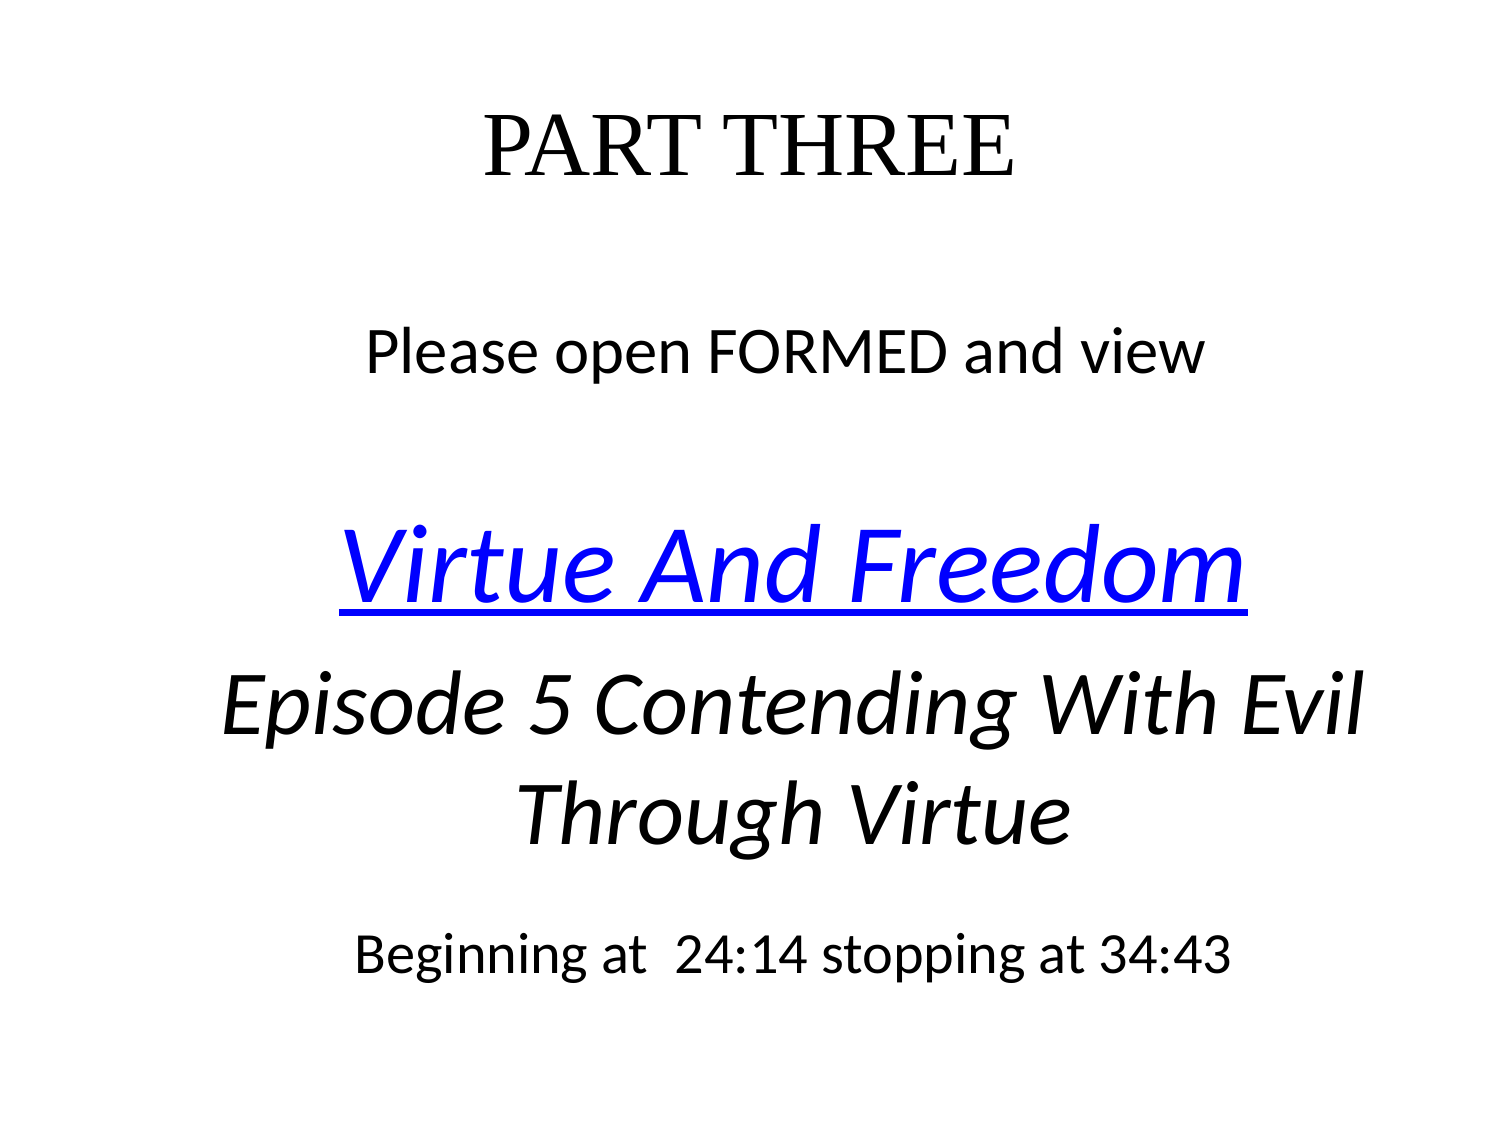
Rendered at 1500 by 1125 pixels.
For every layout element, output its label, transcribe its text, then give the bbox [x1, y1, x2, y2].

text_box Please open FORMED and view Virtue And Freedom Episode 5 Contending With Evil Through Virtue Beginning at 24:14 stopping at 34:43 [174, 299, 1413, 993]
title PART THREE [75, 45, 1425, 233]
